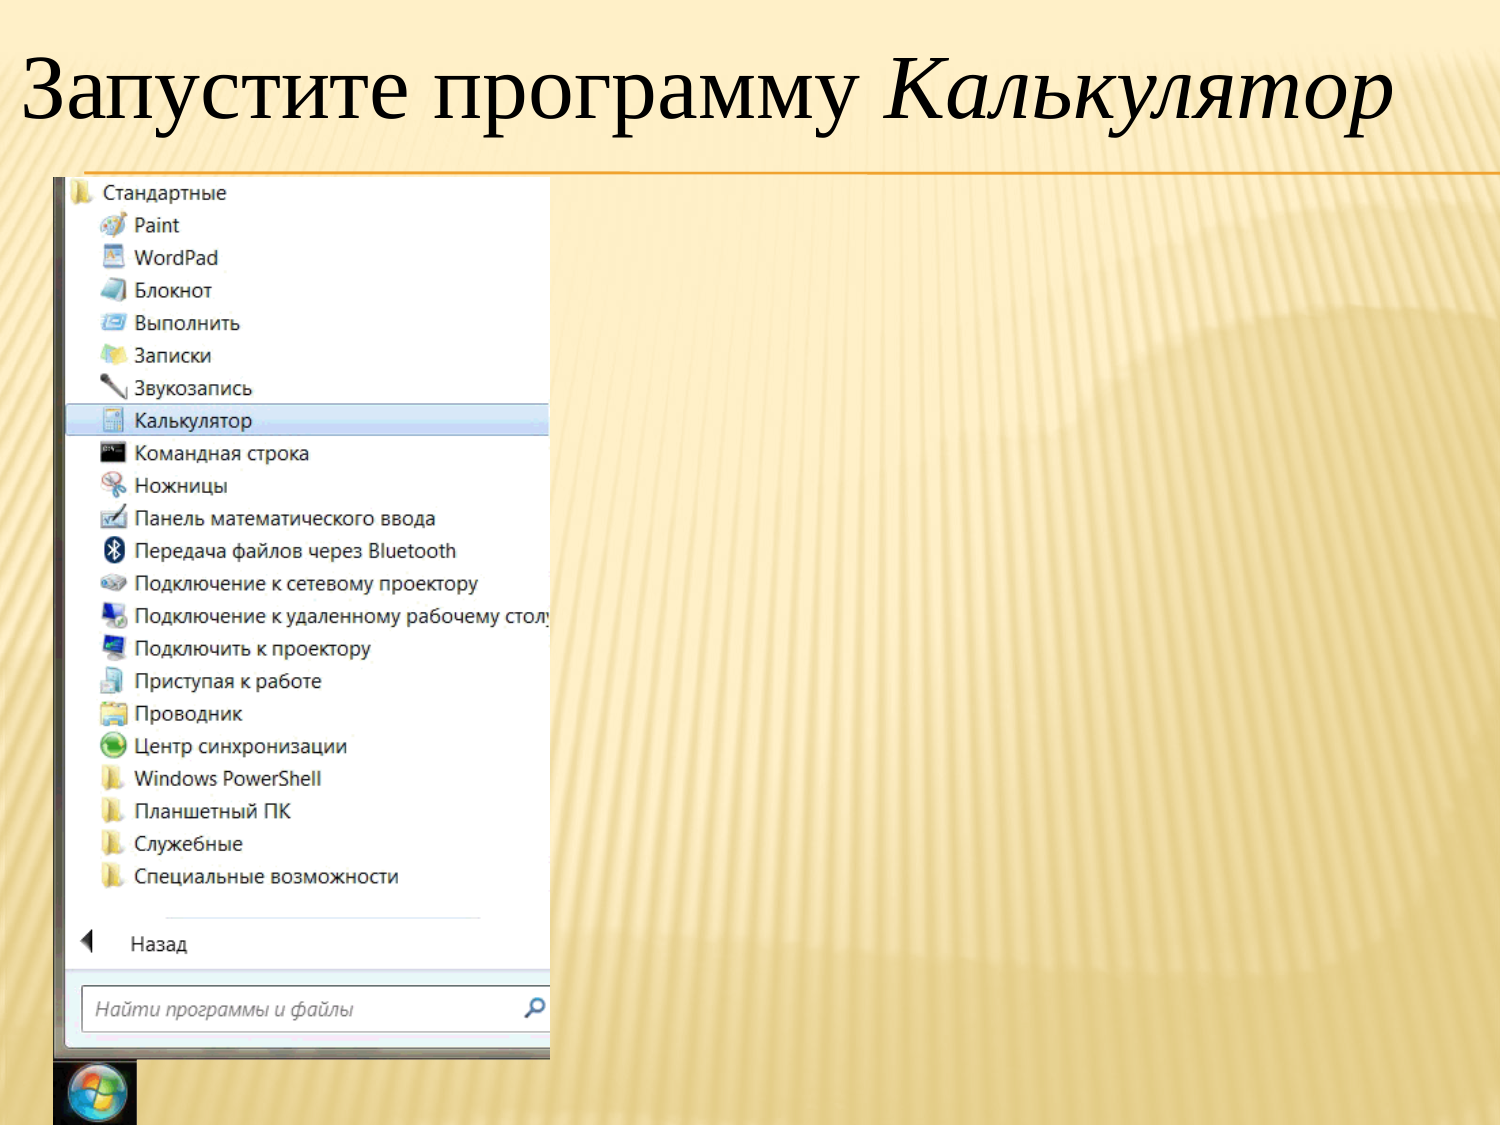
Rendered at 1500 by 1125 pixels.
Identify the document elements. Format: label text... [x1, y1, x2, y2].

text_box Запустите программу Калькулятор [5, 19, 1411, 144]
picture [52, 177, 550, 1125]
